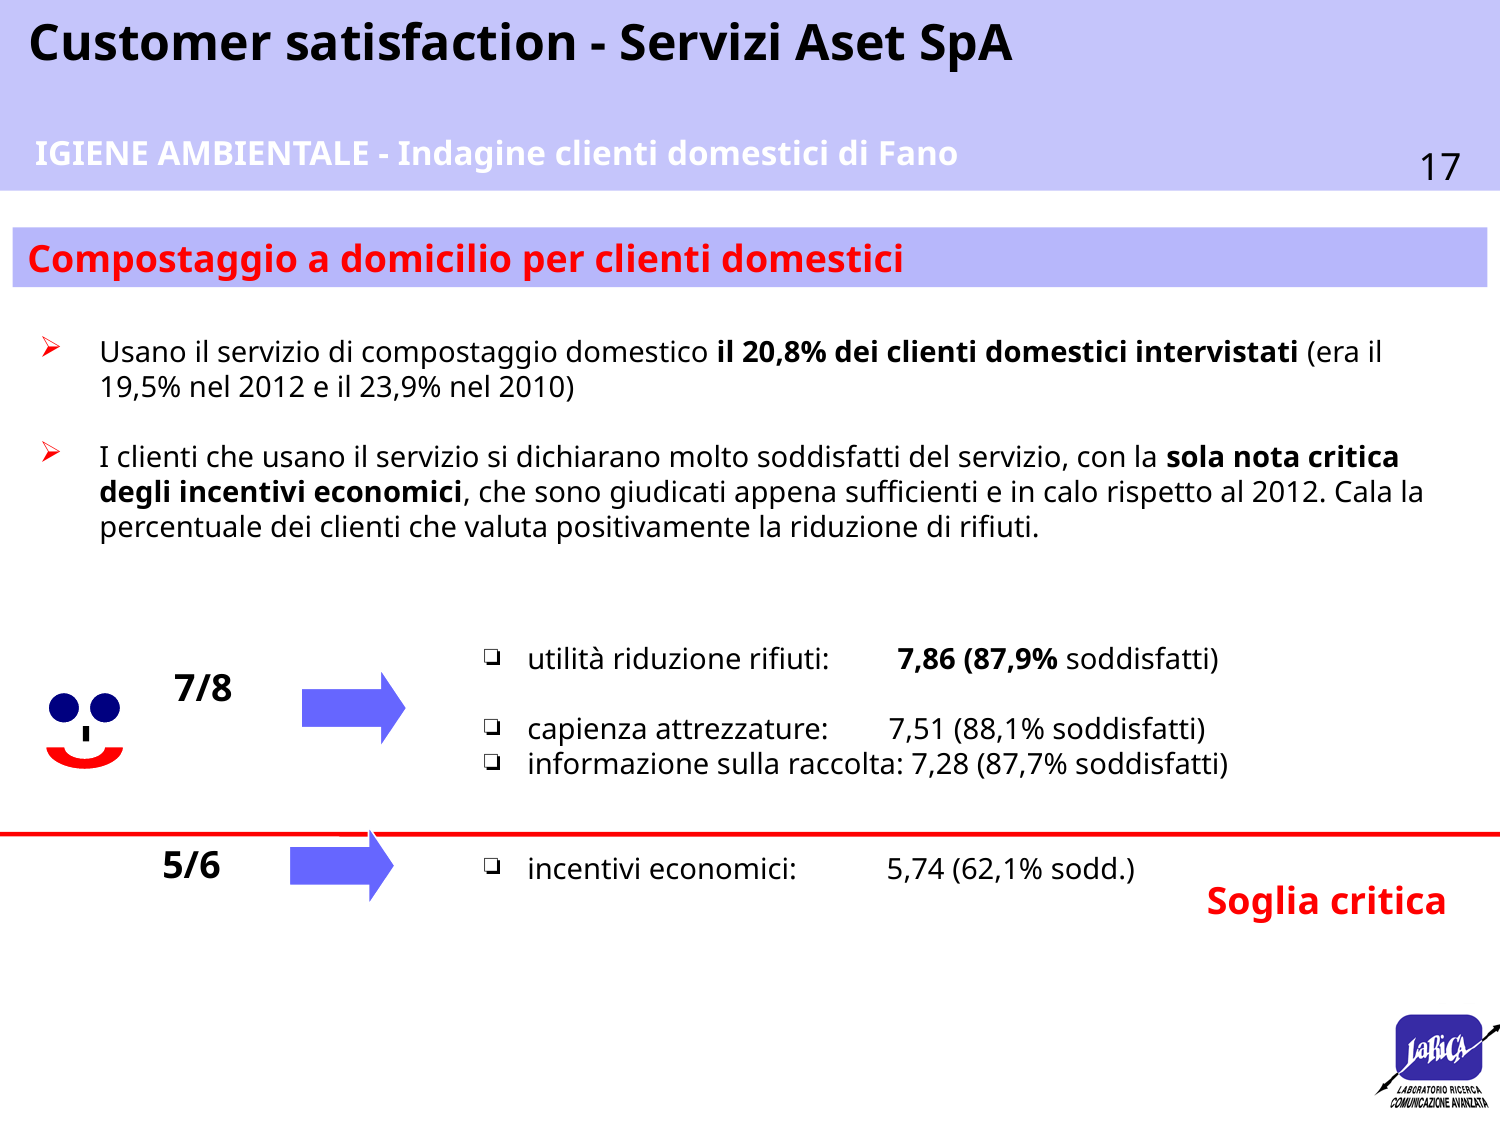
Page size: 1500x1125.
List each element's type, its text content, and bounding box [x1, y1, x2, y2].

text_box 5/6 [147, 834, 261, 894]
text_box [301, 668, 407, 748]
picture [1368, 1001, 1500, 1120]
text_box utilità riduzione rifiuti: 7,86 (87,9% soddisfatti) capienza attrezzature: 7,51 (88,1% soddisfatti) informazione sulla raccolta: 7,28 (87,7% soddisfatti) incentivi economici: 5,74 (62,1% sodd.) [469, 835, 1244, 893]
text_box IGIENE AMBIENTALE - Indagine clienti domestici di Fano [20, 124, 975, 180]
text_box Soglia critica [1192, 869, 1500, 930]
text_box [44, 692, 125, 770]
text_box 7/8 [159, 656, 290, 717]
text_box Compostaggio a domicilio per clienti domestici [12, 227, 1488, 288]
text_box utilità riduzione rifiuti: 7,86 (87,9% soddisfatti) capienza attrezzature: 7,51 (88,1% soddisfatti) informazione sulla raccolta: 7,28 (87,7% soddisfatti) incentivi economici: 5,74 (62,1% sodd.) [469, 633, 1244, 834]
text_box [289, 826, 395, 906]
text_box Usano il servizio di compostaggio domestico il 20,8% dei clienti domestici intervistati (era il 19,5% nel 2012 e il 23,9% nel 2010) I clienti che usano il servizio si dichiarano molto soddisfatti del servizio, con la sola nota critica degli incentivi economici, che sono giudicati appena sufficienti e in calo rispetto al 2012. Cala la percentuale dei clienti che valuta positivamente la riduzione di rifiuti. [24, 326, 1459, 551]
